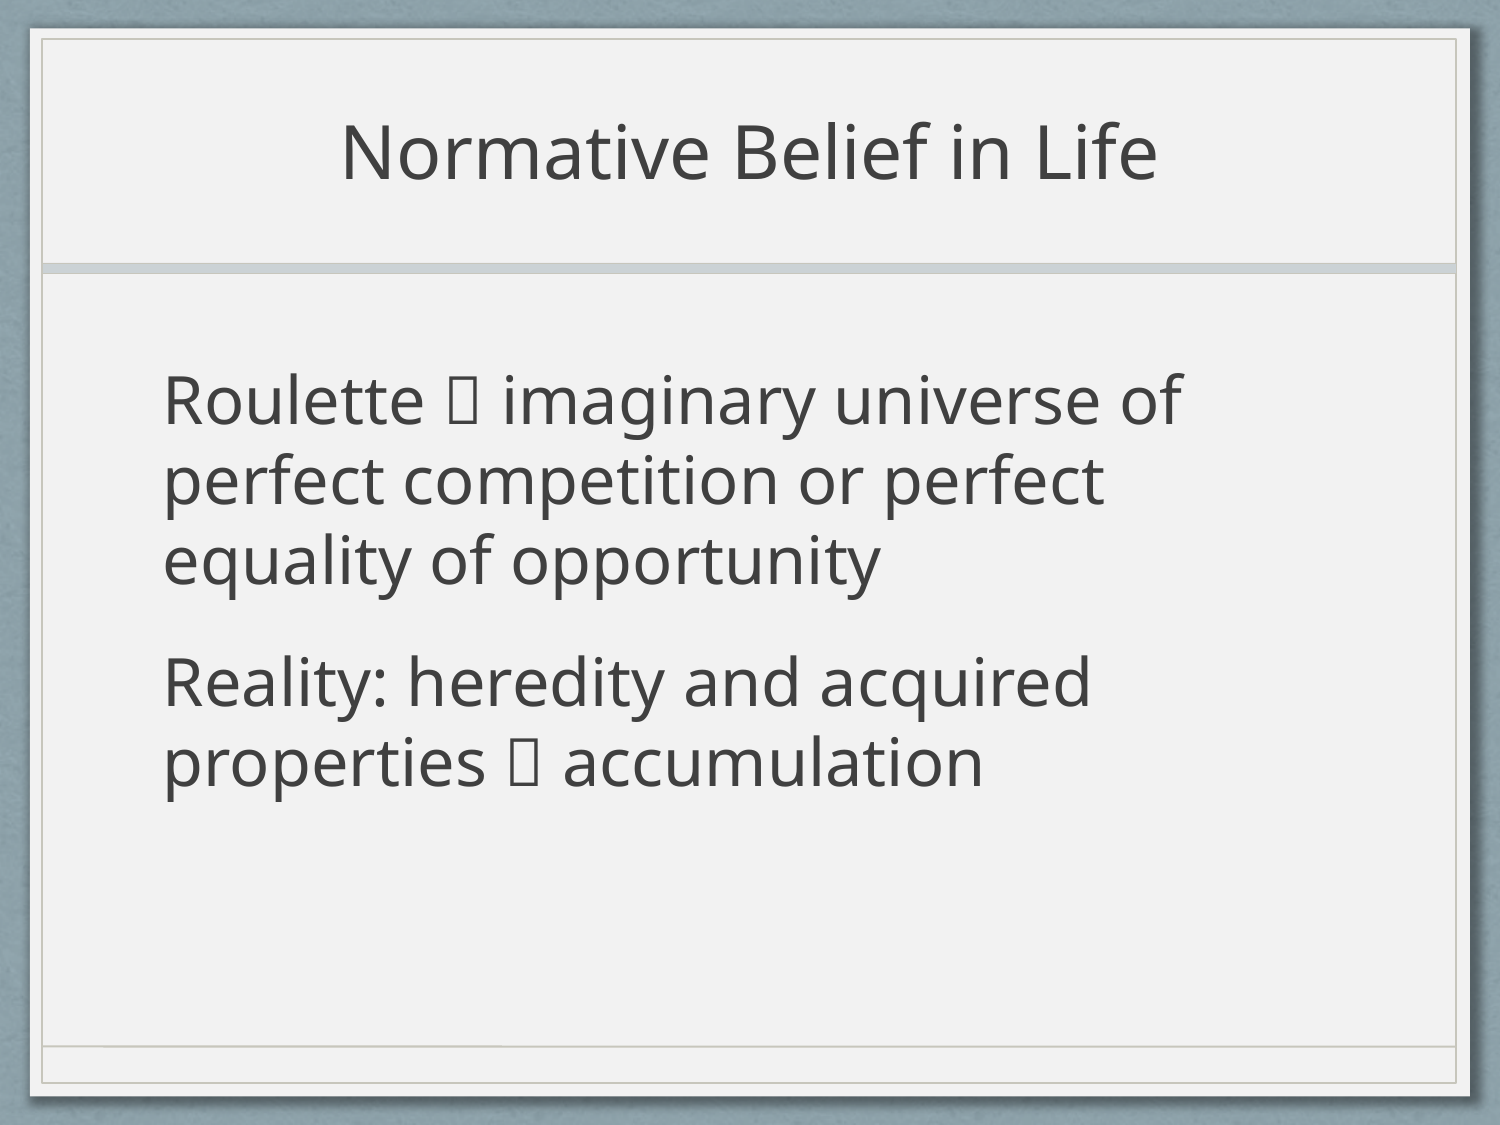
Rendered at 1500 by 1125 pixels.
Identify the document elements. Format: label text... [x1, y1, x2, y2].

title Normative Belief in Life [147, 40, 1353, 260]
list Roulette  imaginary universe of perfect competition or perfect equality of opportunity Reality: heredity and acquired properties  accumulation [147, 350, 1353, 995]
